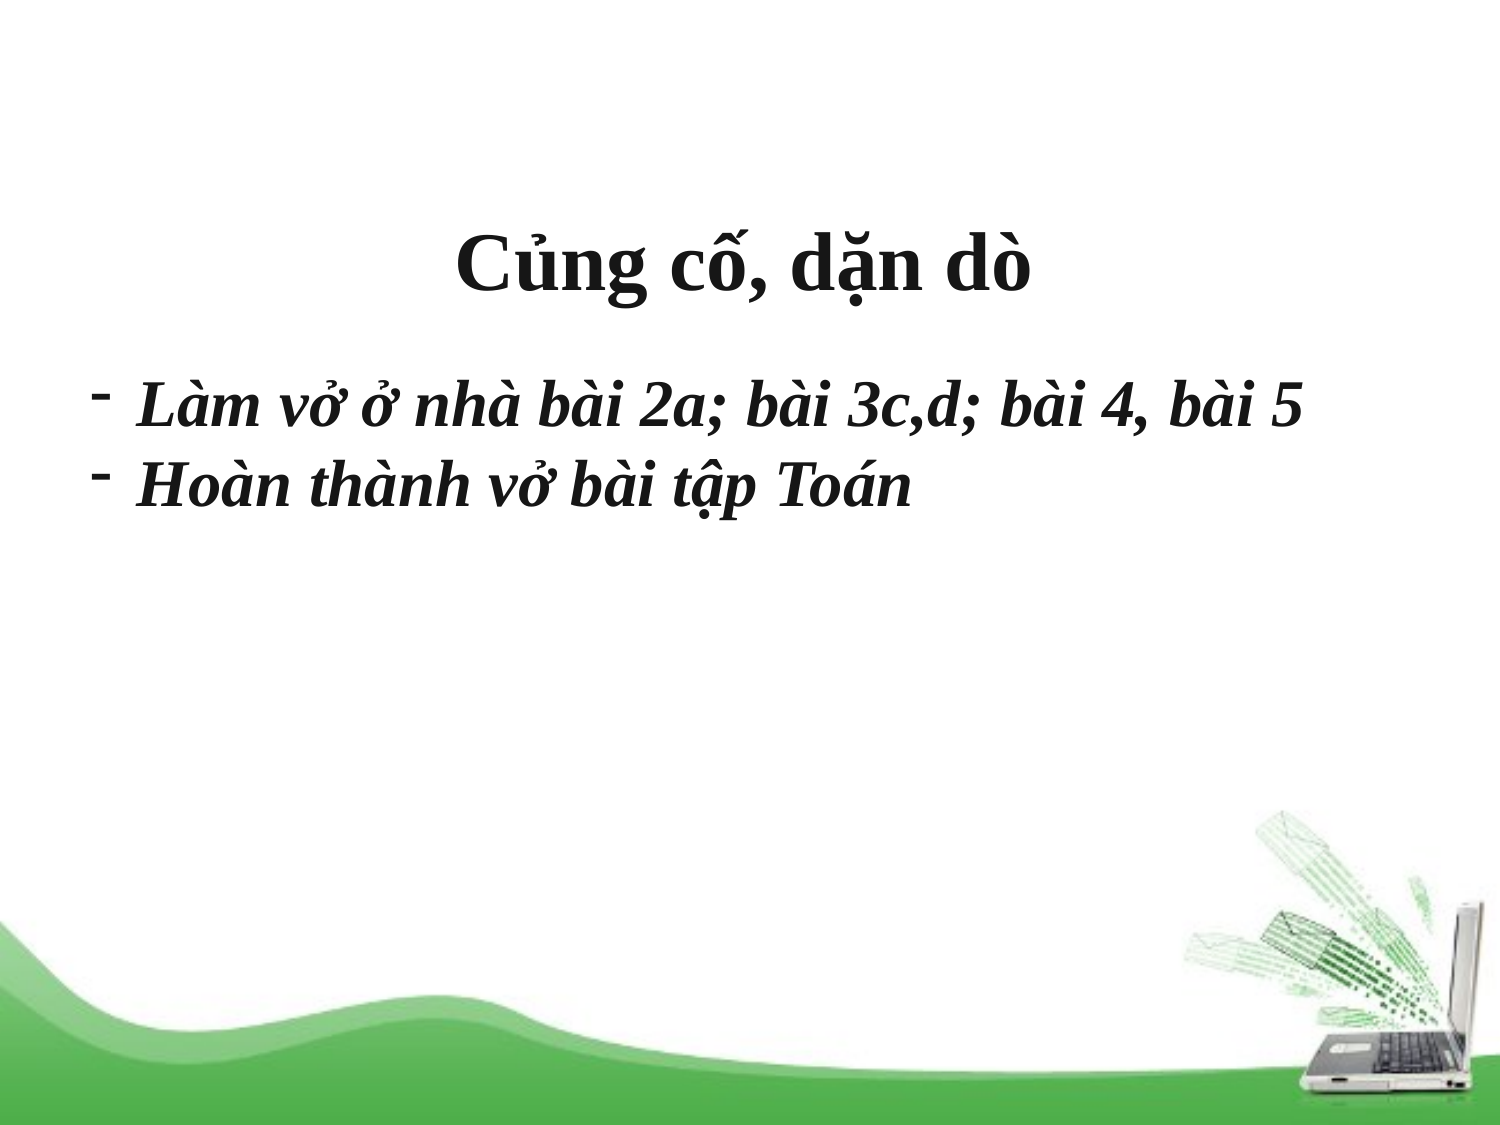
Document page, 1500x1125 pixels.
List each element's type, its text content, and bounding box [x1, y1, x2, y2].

picture [0, 0, 1500, 1125]
text_box Củng cố, dặn dò [0, 200, 1488, 315]
text_box Làm vở ở nhà bài 2a; bài 3c,d; bài 4, bài 5 Hoàn thành vở bài tập Toán [74, 352, 1350, 528]
